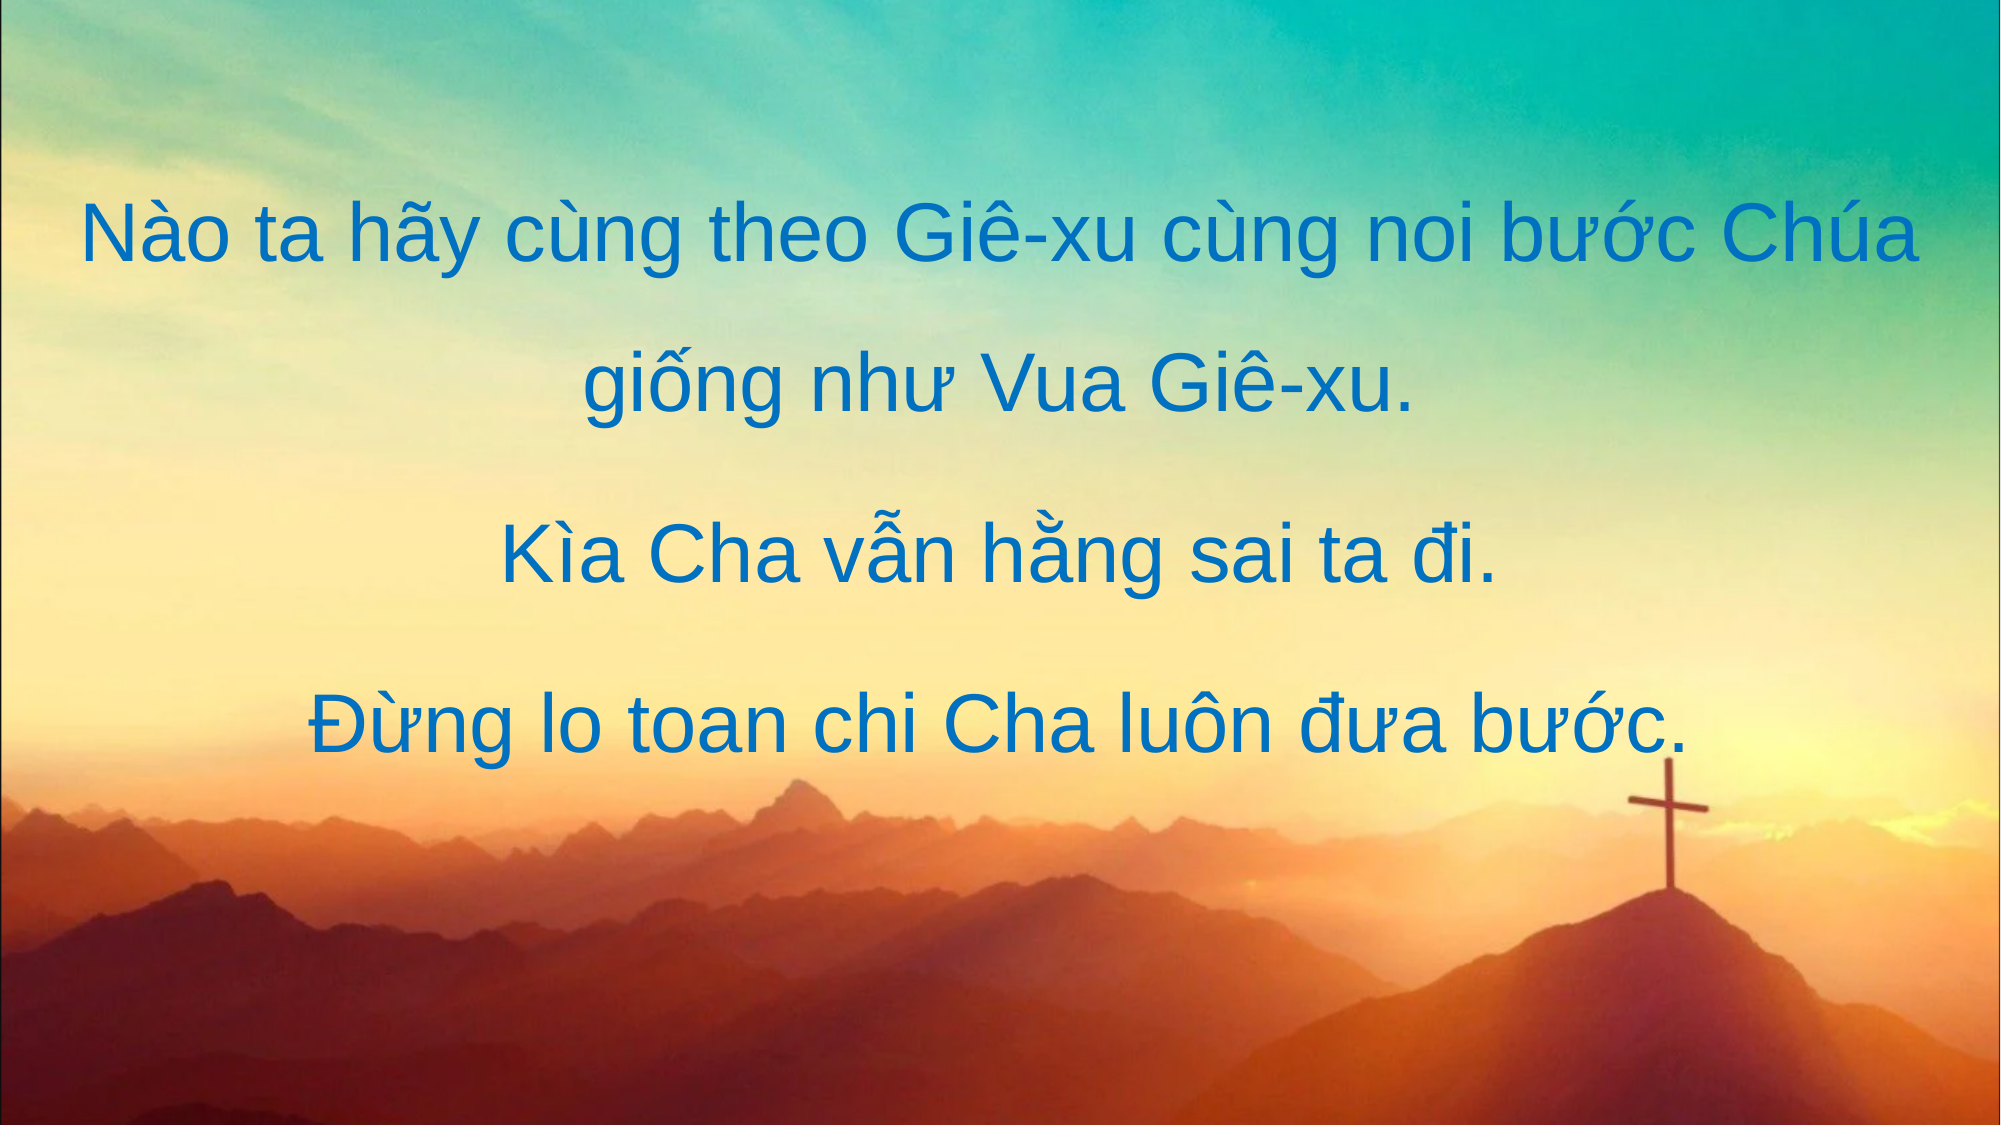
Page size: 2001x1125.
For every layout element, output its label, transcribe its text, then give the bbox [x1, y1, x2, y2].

list Nào ta hãy cùng theo Giê-xu cùng noi bước Chúa giống như Vua Giê-xu. Kìa Cha vẫn hằng sai ta đi. Đừng lo toan chi Cha luôn đưa bước. [0, 0, 2000, 1125]
